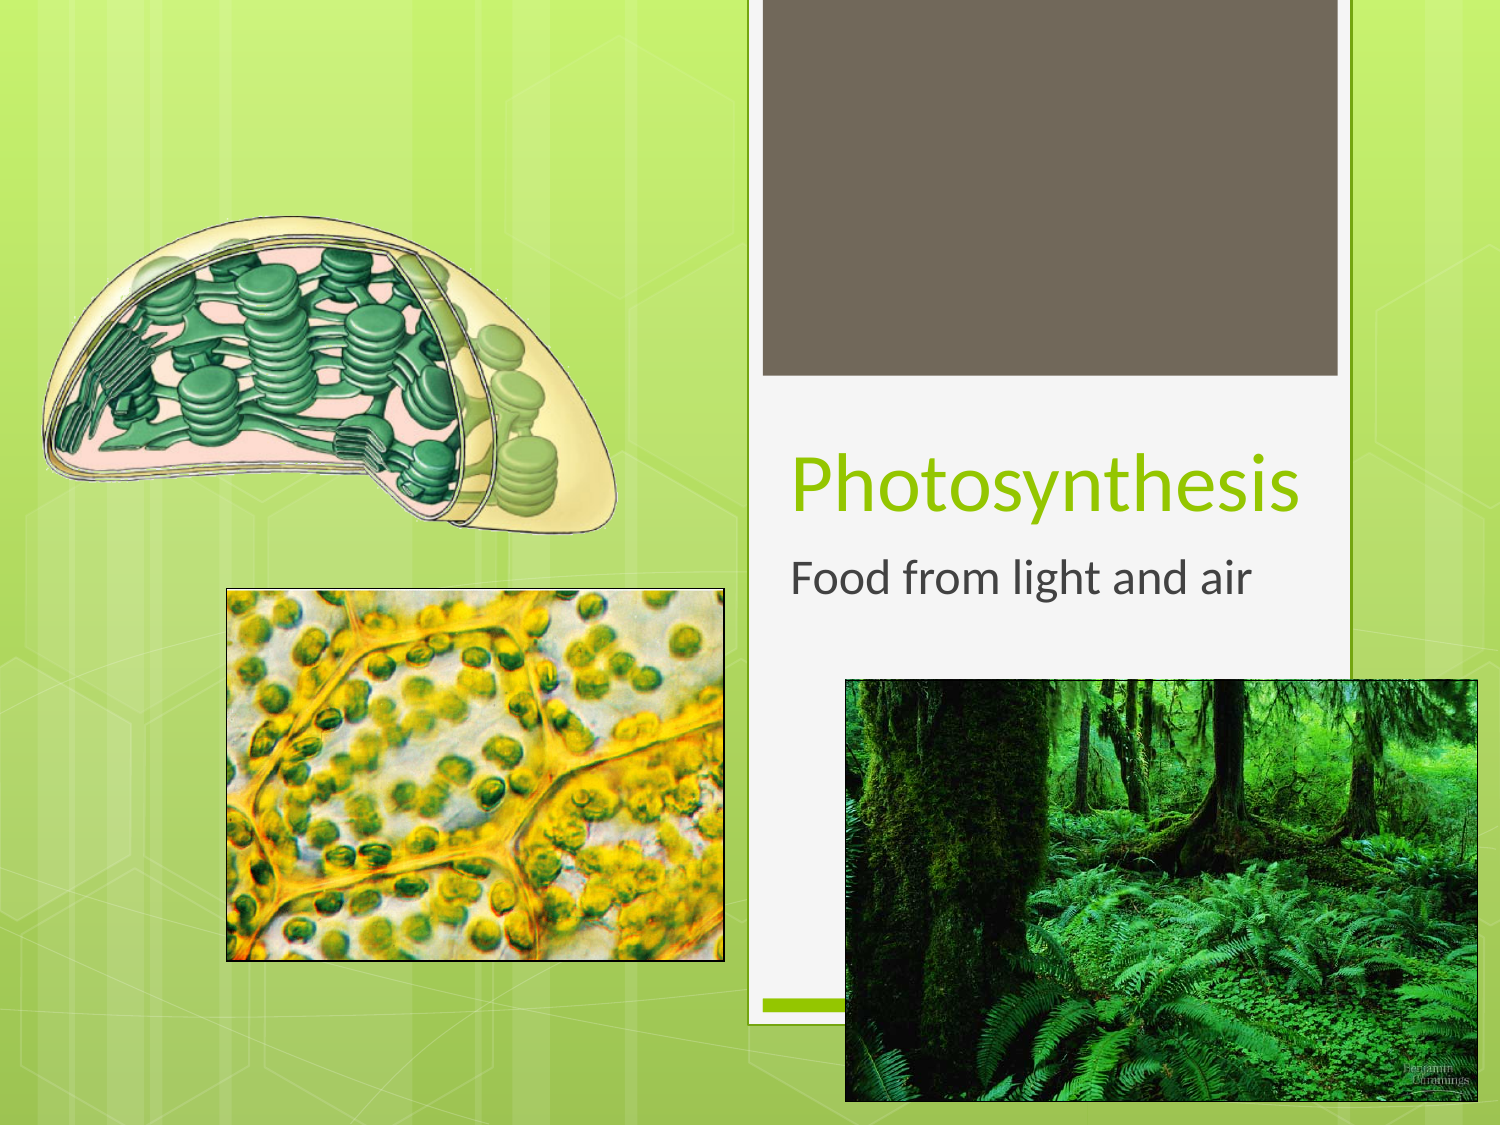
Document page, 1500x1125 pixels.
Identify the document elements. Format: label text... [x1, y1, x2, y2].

picture [226, 588, 724, 961]
picture [844, 679, 1478, 1102]
picture [22, 207, 630, 548]
subtitle Food from light and air [775, 536, 1319, 744]
title Photosynthesis [775, 256, 1319, 536]
